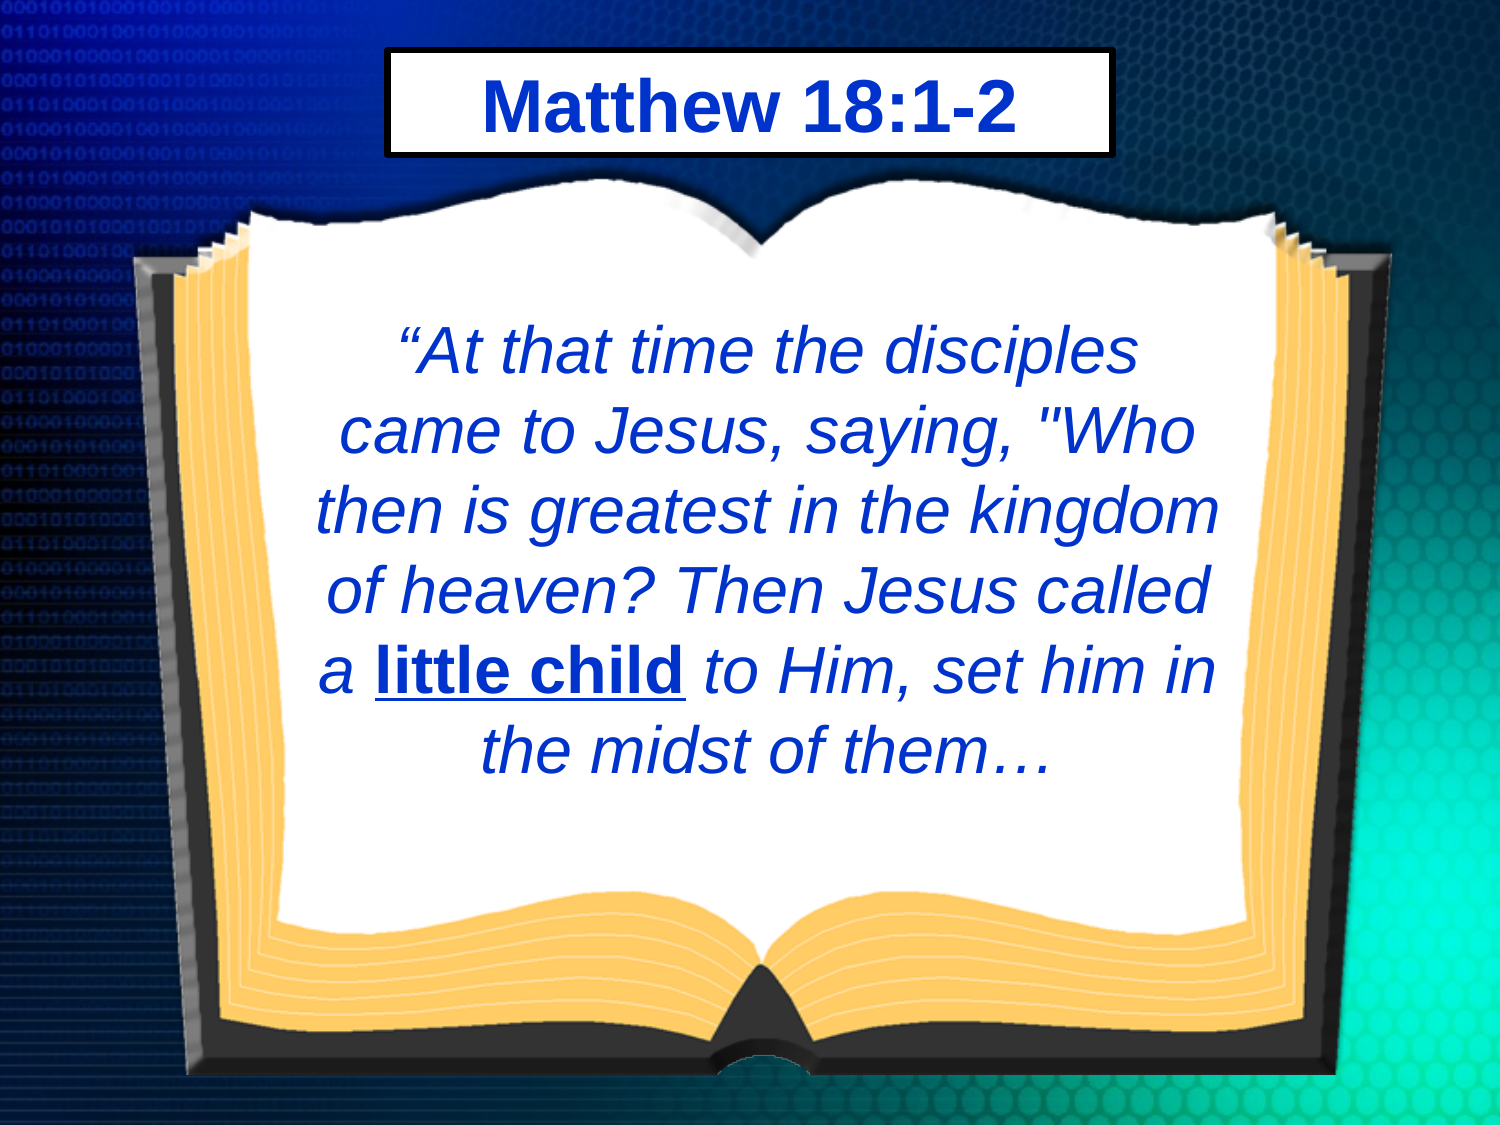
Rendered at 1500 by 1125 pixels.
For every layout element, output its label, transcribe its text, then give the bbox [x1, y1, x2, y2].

text_box Matthew 18:1-2 [387, 49, 1113, 155]
picture [0, 0, 1500, 1125]
picture [1342, 207, 1347, 218]
